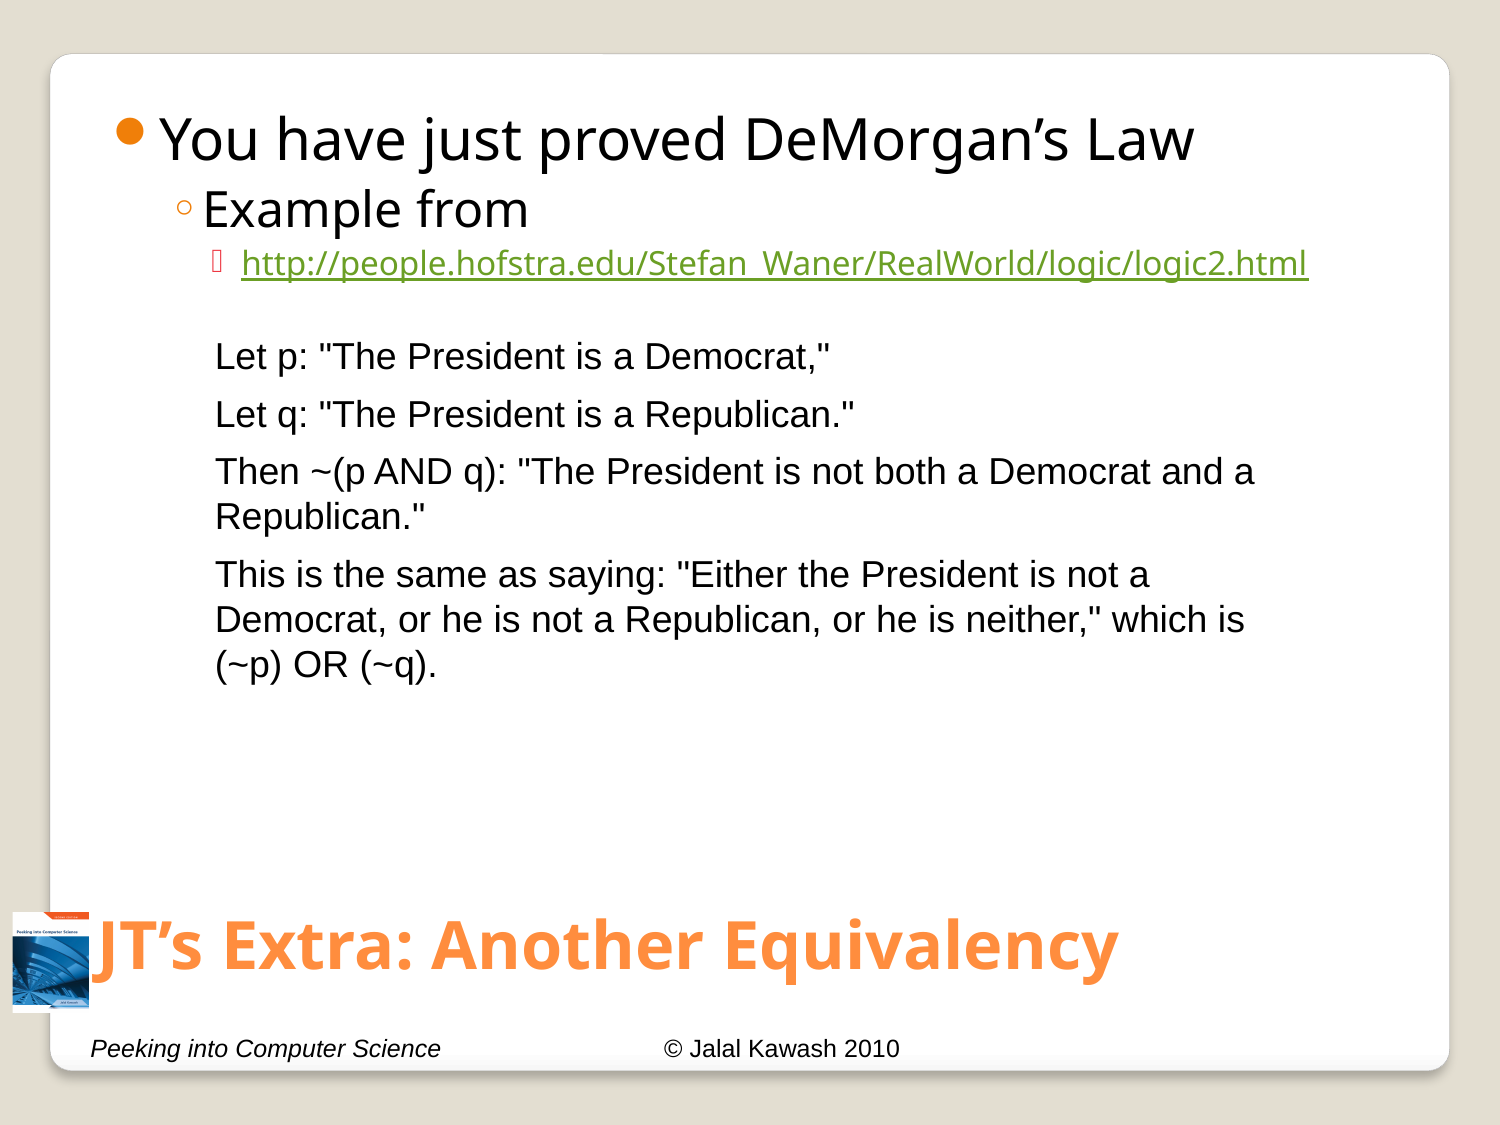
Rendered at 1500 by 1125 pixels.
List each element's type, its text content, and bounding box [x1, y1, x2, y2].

picture [12, 912, 89, 1013]
text_box Let p: "The President is a Democrat," Let q: "The President is a Republican." Then ~(p AND q): "The President is not both a Democrat and a Republican." This is the same as saying: "Either the President is not a Democrat, or he is not a Republican, or he is neither," which is (~p) OR (~q). [199, 324, 1325, 693]
list You have just proved DeMorgan’s Law Example from http://people.hofstra.edu/Stefan_Waner/RealWorld/logic/logic2.html [82, 86, 1426, 313]
title JT’s Extra: Another Equivalency [82, 817, 1425, 990]
